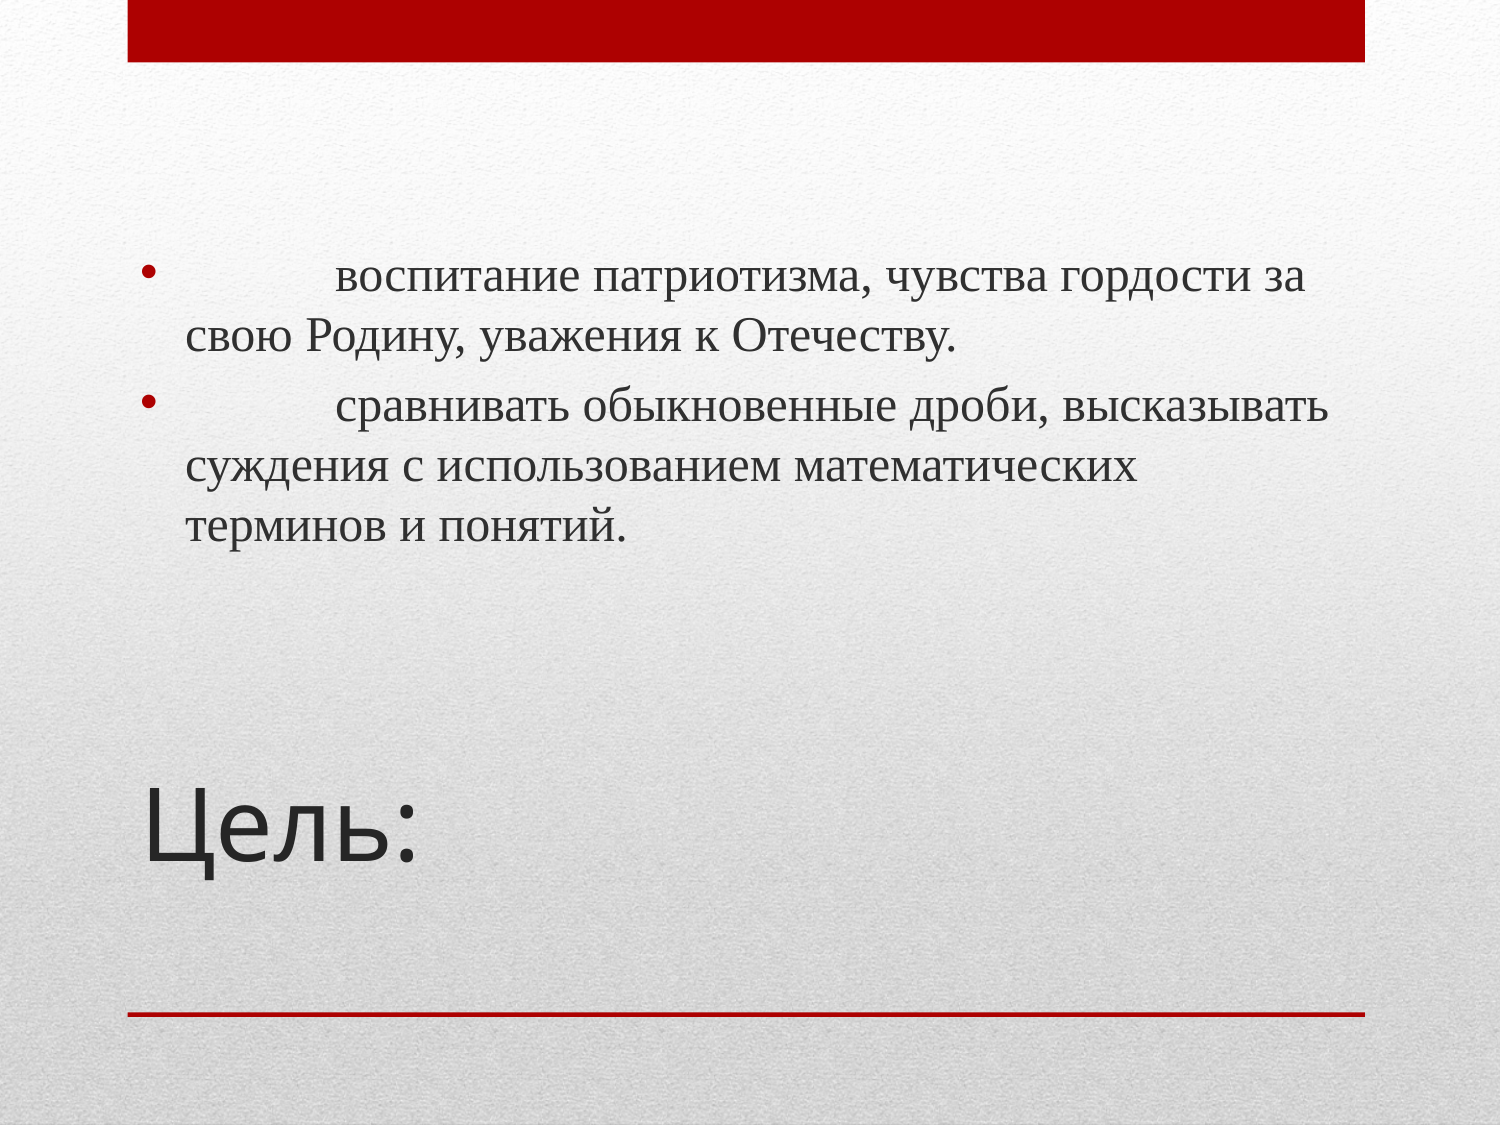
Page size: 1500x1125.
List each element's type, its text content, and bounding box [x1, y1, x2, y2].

title Цель: [125, 750, 1238, 1013]
list воспитание патриотизма, чувства гордости за свою Родину, уважения к Отечеству. сравнивать обыкновенные дроби, высказывать суждения с использованием математических терминов и понятий. [125, 112, 1363, 750]
